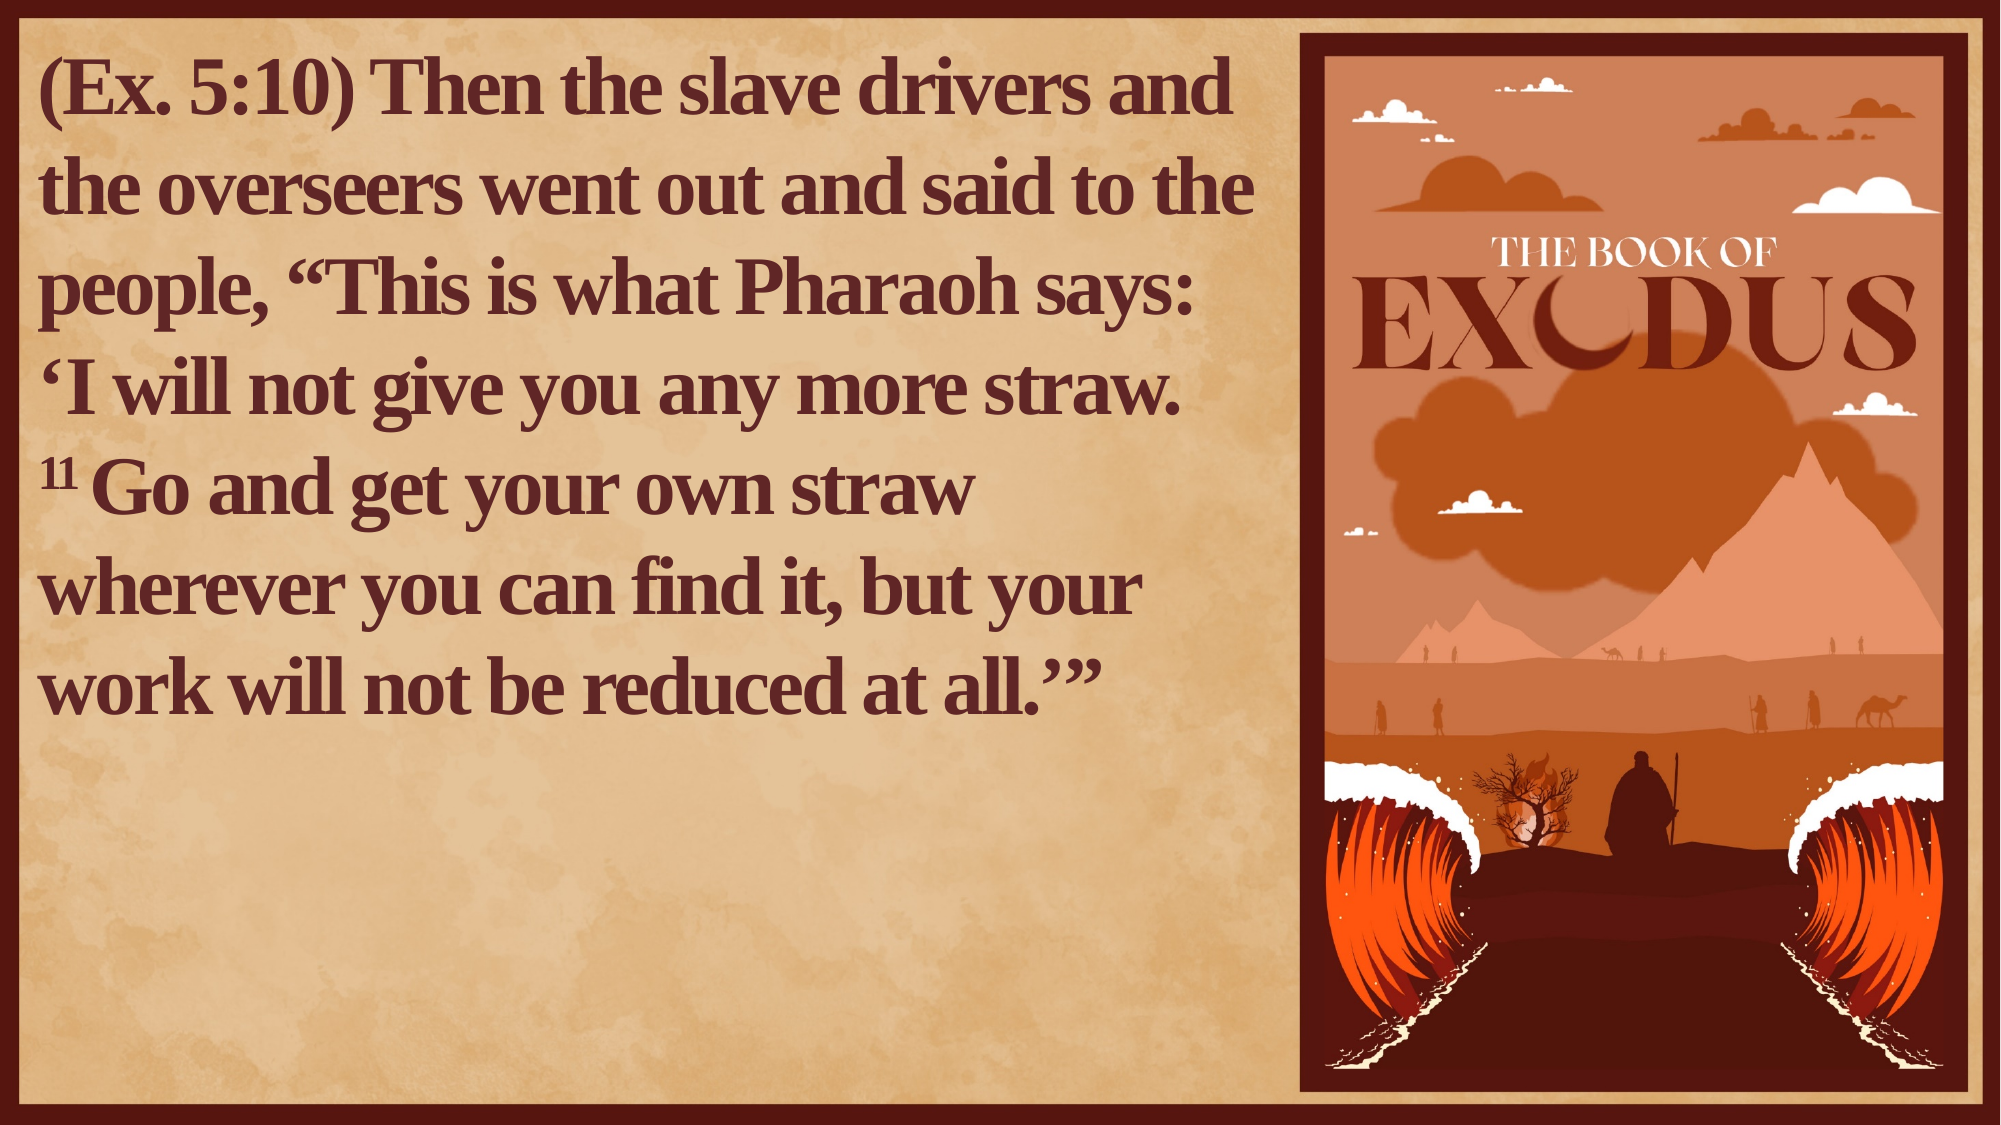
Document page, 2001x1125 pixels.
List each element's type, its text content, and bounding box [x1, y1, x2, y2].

picture [0, 0, 2001, 1125]
text_box (Ex. 5:10) Then the slave drivers and the overseers went out and said to the people, “This is what Pharaoh says: ‘I will not give you any more straw. 11 Go and get your own straw wherever you can find it, but your work will not be reduced at all.’” [23, 23, 1288, 739]
